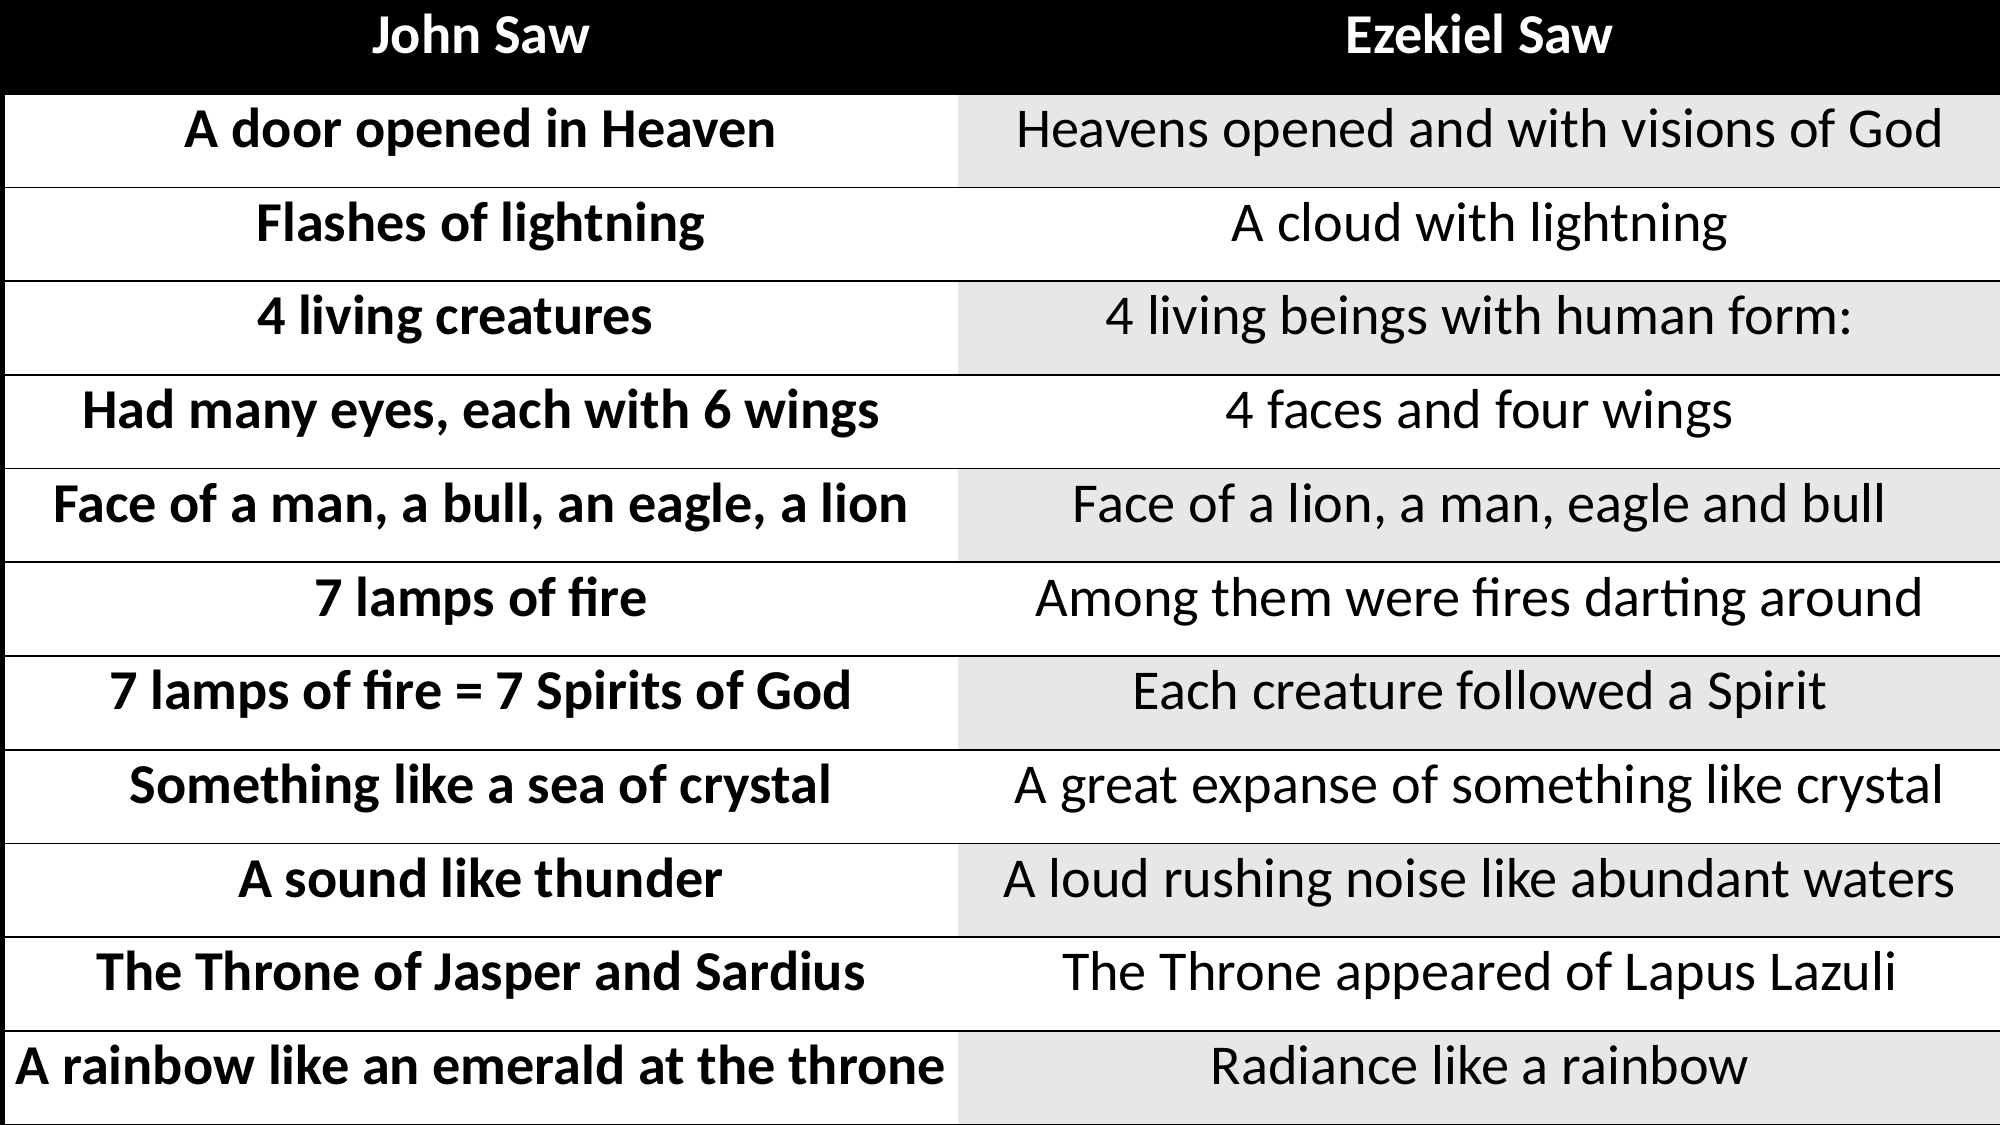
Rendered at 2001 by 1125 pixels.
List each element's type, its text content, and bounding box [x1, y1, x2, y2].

table_cell 4 faces and four wings [958, 376, 2000, 468]
table_cell Face of a man, a bull, an eagle, a lion [5, 469, 958, 561]
table_cell Had many eyes, each with 6 wings [5, 376, 958, 468]
table_cell Face of a lion, a man, eagle and bull [958, 469, 2000, 561]
table_cell Flashes of lightning [5, 188, 958, 280]
table_cell 4 living beings with human form: [958, 282, 2000, 374]
table_cell A loud rushing noise like abundant waters [958, 844, 2000, 936]
table_cell 7 lamps of fire [5, 563, 958, 655]
table_cell The Throne of Jasper and Sardius [5, 938, 958, 1030]
table_cell A cloud with lightning [958, 188, 2000, 280]
table_cell A sound like thunder [5, 844, 958, 936]
table_cell Heavens opened and with visions of God [958, 95, 2000, 187]
table_cell A door opened in Heaven [5, 95, 958, 187]
table_header Ezekiel Saw [958, 1, 2000, 93]
table_cell Among them were fires darting around [958, 563, 2000, 655]
table_cell A rainbow like an emerald at the throne [5, 1032, 958, 1124]
table_cell A great expanse of something like crystal [958, 751, 2000, 843]
table_cell 7 lamps of fire = 7 Spirits of God [5, 657, 958, 749]
table_cell Something like a sea of crystal [5, 751, 958, 843]
table_header John Saw [5, 1, 958, 93]
table_cell 4 living creatures [5, 282, 958, 374]
table_cell Each creature followed a Spirit [958, 657, 2000, 749]
table_cell The Throne appeared of Lapus Lazuli [958, 938, 2000, 1030]
table_cell Radiance like a rainbow [958, 1032, 2000, 1124]
